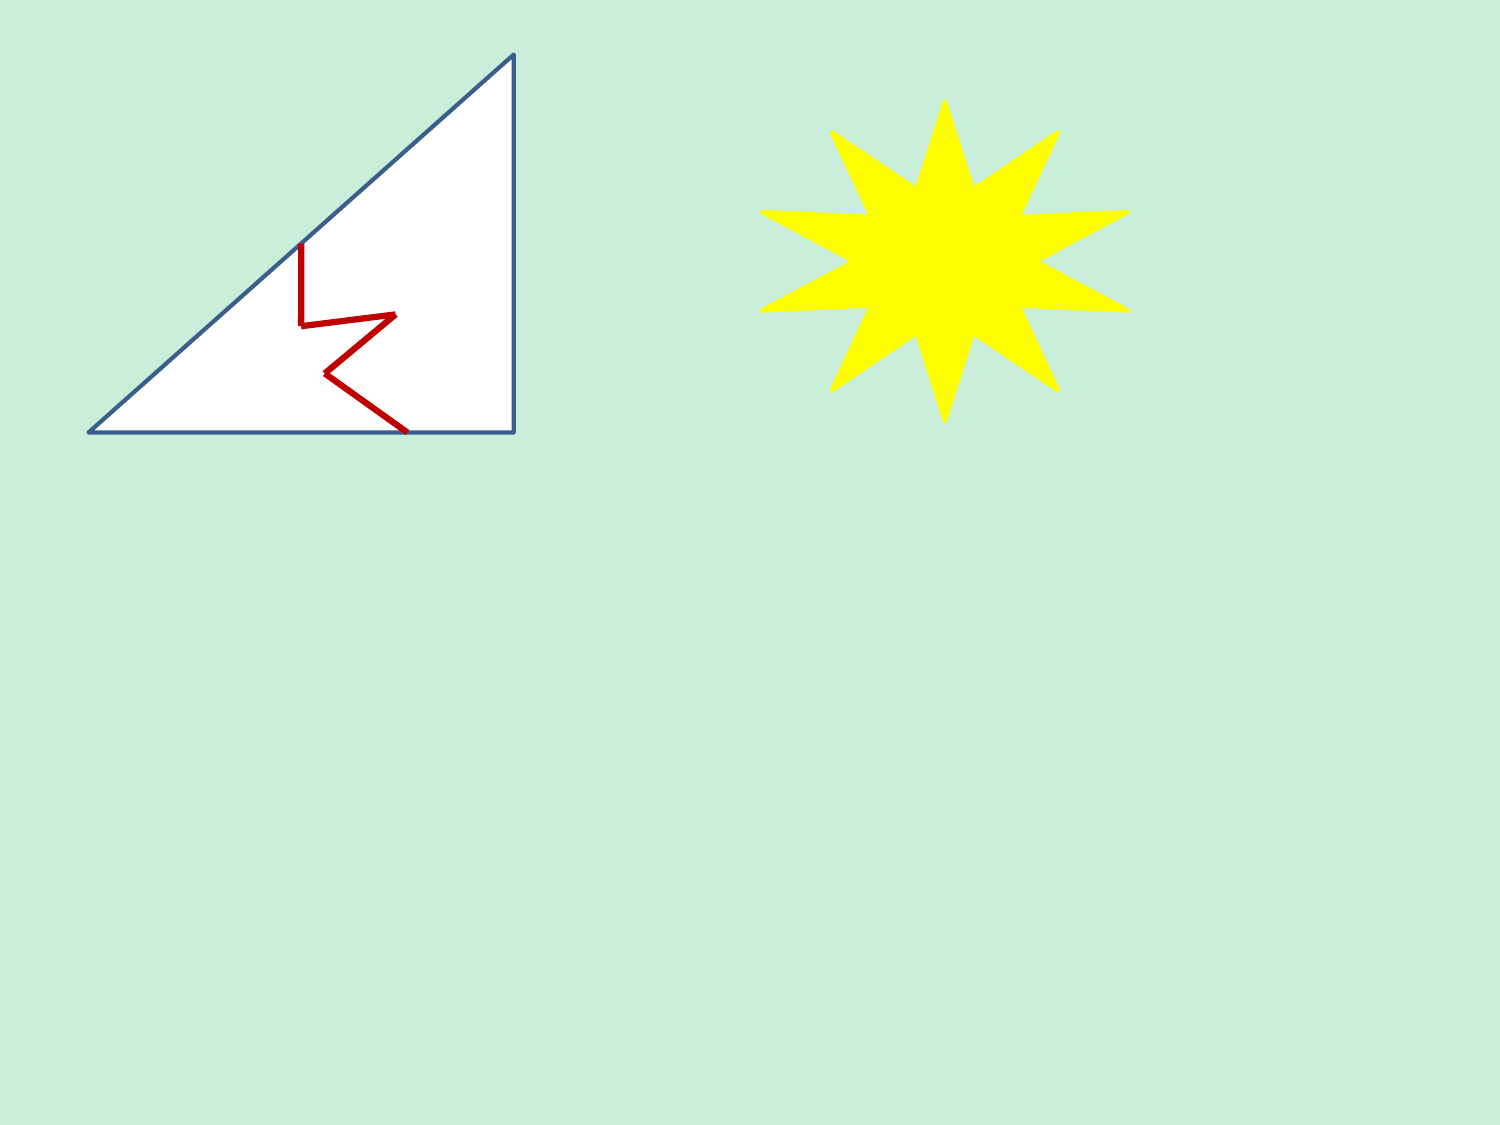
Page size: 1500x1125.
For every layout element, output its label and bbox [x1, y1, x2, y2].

text_box [300, 314, 322, 327]
text_box [324, 314, 396, 372]
text_box [86, 52, 516, 435]
text_box [759, 99, 1131, 423]
text_box [324, 373, 408, 433]
